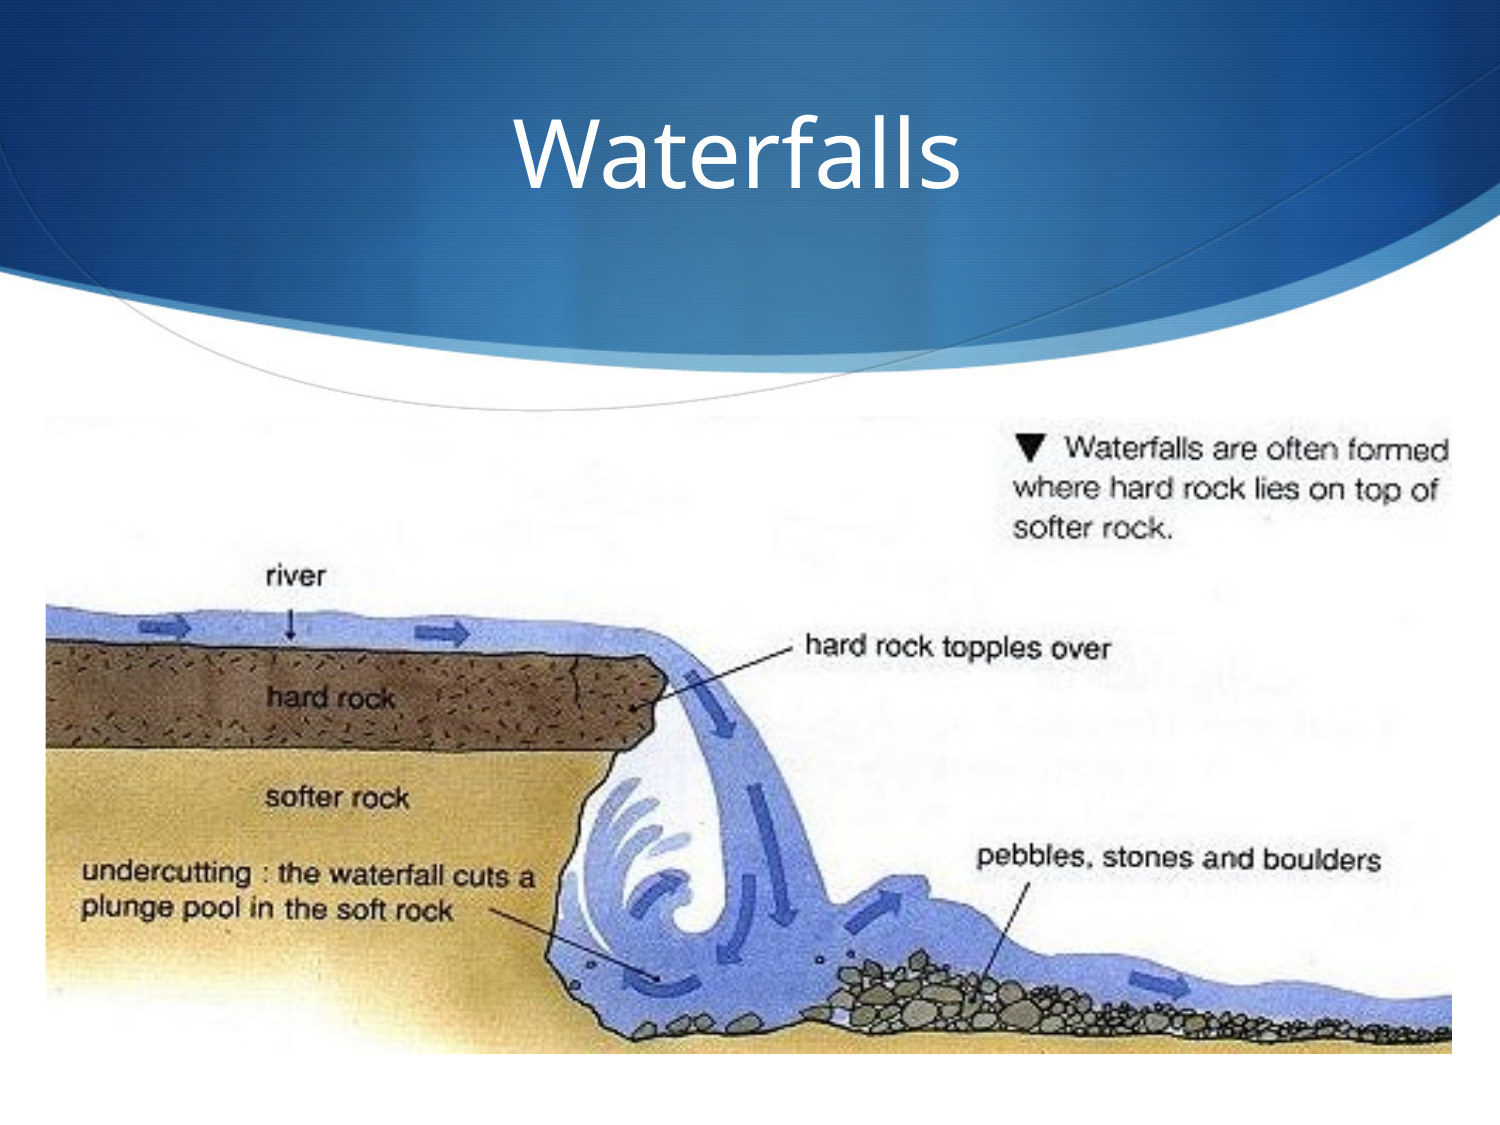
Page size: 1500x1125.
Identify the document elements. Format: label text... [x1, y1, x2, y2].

title Waterfalls [75, 56, 1425, 245]
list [45, 396, 1453, 1055]
picture [0, 0, 1500, 1125]
